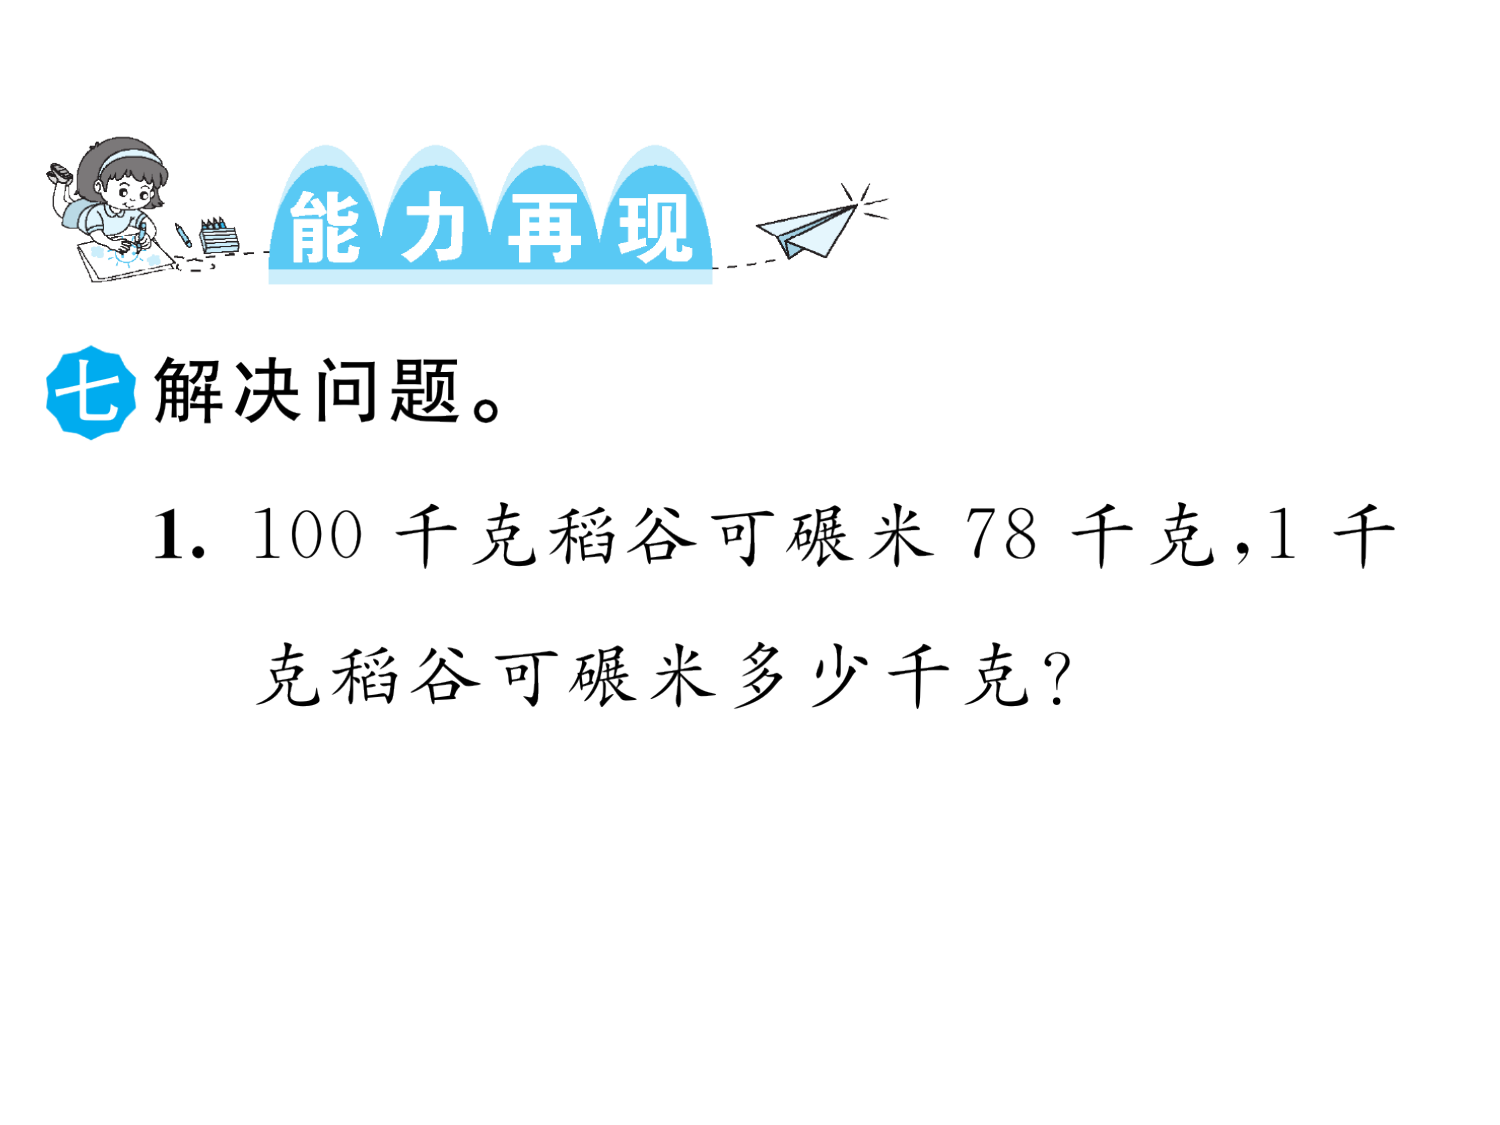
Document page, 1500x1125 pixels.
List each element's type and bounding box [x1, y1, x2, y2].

picture [41, 113, 1459, 1024]
